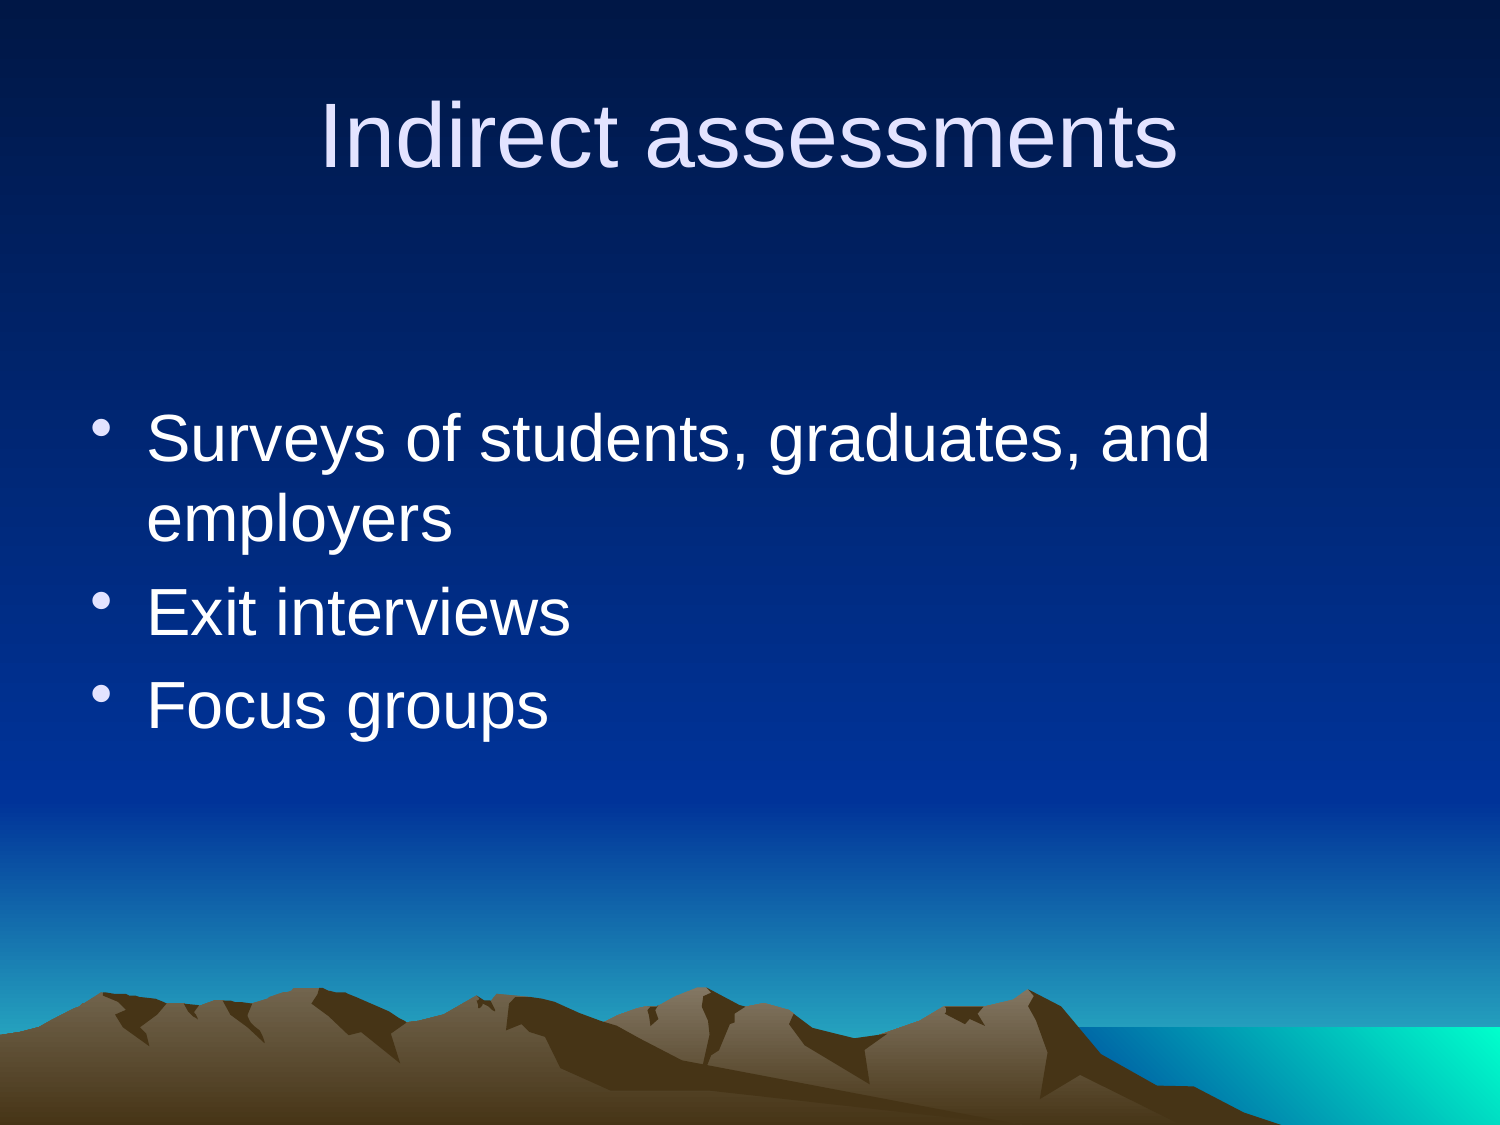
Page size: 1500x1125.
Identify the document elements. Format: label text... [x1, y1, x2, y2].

title Indirect assessments [75, 37, 1425, 225]
list Surveys of students, graduates, and employers Exit interviews Focus groups [75, 387, 1425, 863]
